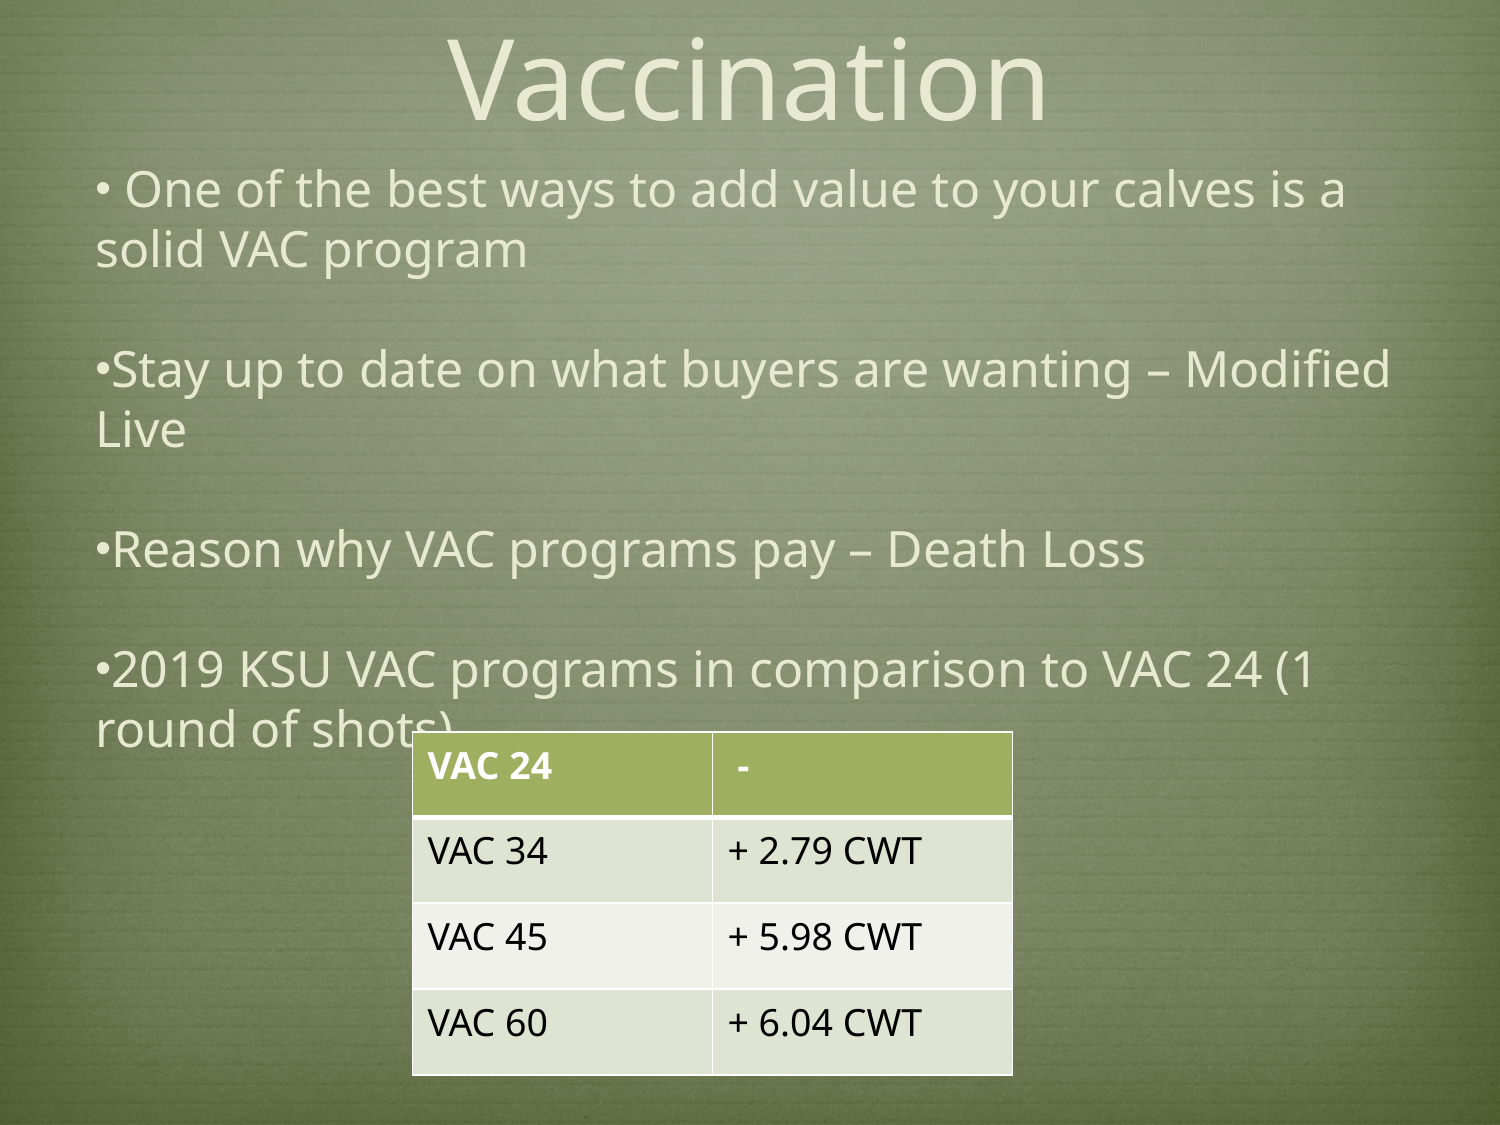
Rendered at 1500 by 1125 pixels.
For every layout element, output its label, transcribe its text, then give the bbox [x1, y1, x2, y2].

table_cell + 6.04 CWT [713, 990, 1012, 1074]
table_cell + 5.98 CWT [713, 904, 1012, 988]
table_header - [713, 733, 1012, 815]
table_cell VAC 45 [413, 904, 712, 988]
list One of the best ways to add value to your calves is a solid VAC program Stay up to date on what buyers are wanting – Modified Live Reason why VAC programs pay – Death Loss 2019 KSU VAC programs in comparison to VAC 24 (1 round of shots) [80, 149, 1420, 1075]
table_cell VAC 60 [413, 990, 712, 1074]
title Vaccination [80, 0, 1420, 149]
table_cell + 2.79 CWT [713, 820, 1012, 902]
table_header VAC 24 [413, 733, 712, 815]
table_cell VAC 34 [413, 820, 712, 902]
